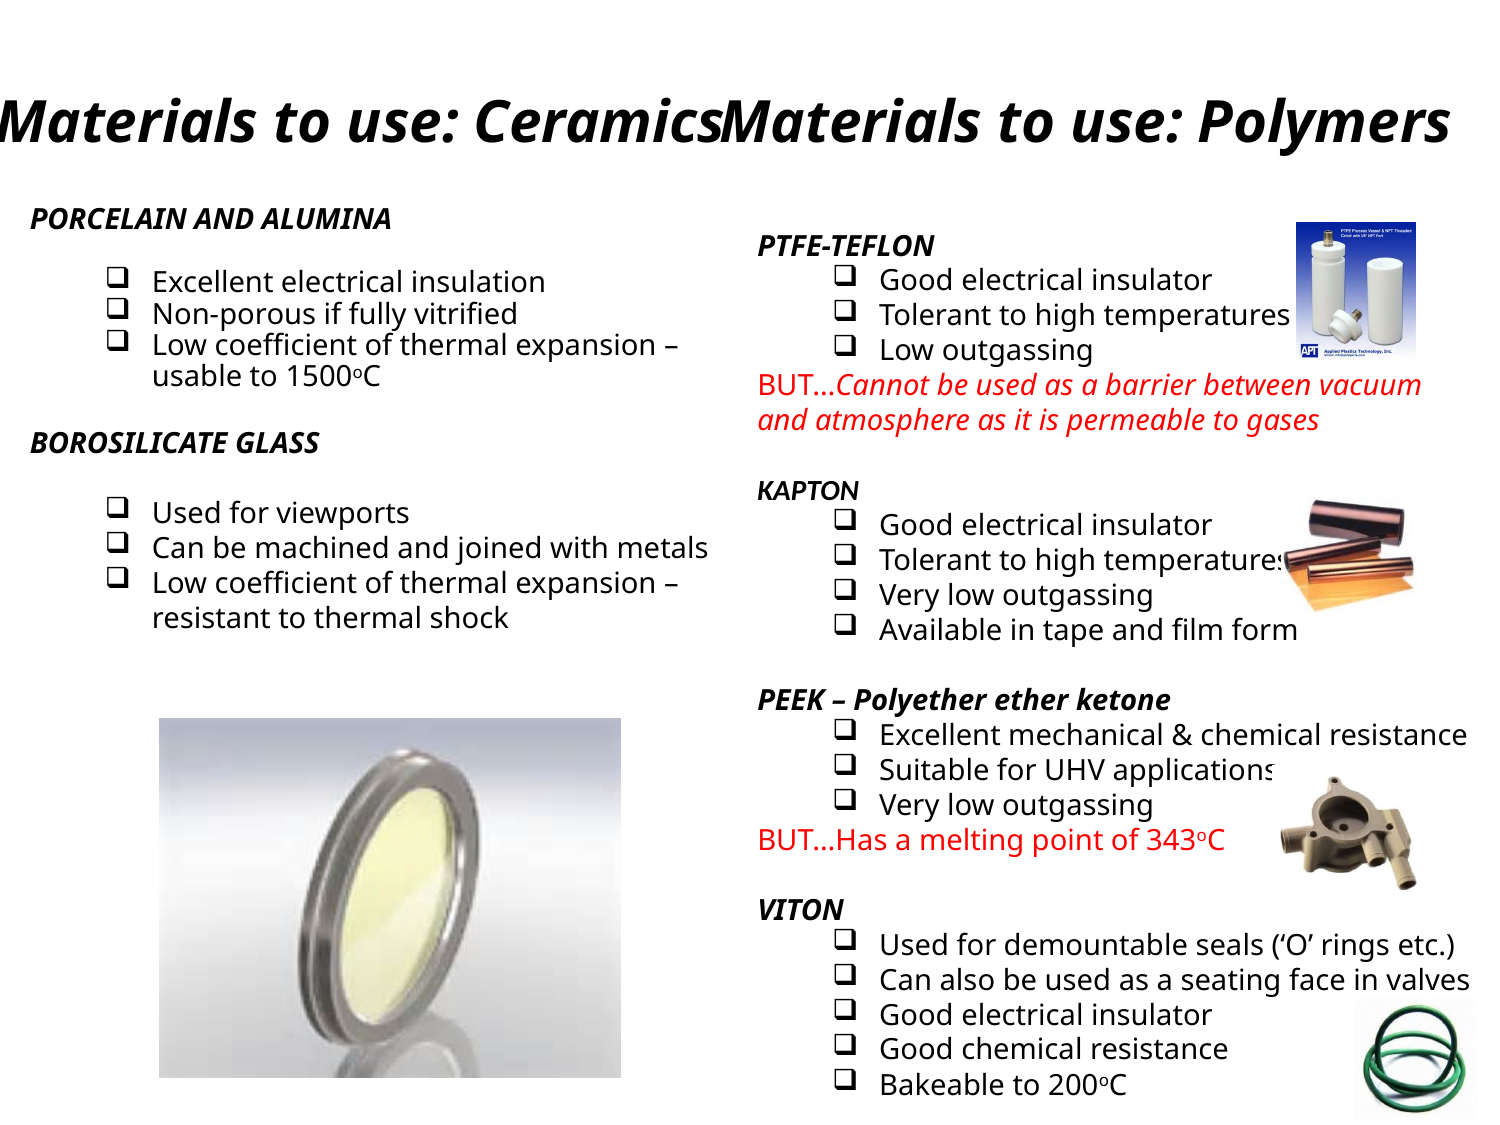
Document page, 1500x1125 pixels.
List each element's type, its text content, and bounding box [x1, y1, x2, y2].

picture [1354, 998, 1477, 1121]
picture [159, 718, 621, 1079]
text_box Materials to use: Polymers [741, 76, 1467, 162]
picture [1272, 765, 1425, 899]
text_box Materials to use: Ceramics [0, 76, 741, 162]
picture [1281, 496, 1417, 613]
text_box PTFE-TEFLON Good electrical insulator Tolerant to high temperatures Low outgassing BUT…Cannot be used as a barrier between vacuum and atmosphere as it is permeable to gases KAPTON Good electrical insulator Tolerant to high temperatures Very low outgassing Available in tape and film form PEEK – Polyether ether ketone Excellent mechanical & chemical resistance Suitable for UHV applications Very low outgassing BUT…Has a melting point of 343oC VITON Used for demountable seals (‘O’ rings etc.) Can also be used as a seating face in valves Good electrical insulator Good chemical resistance Bakeable to 200oC [742, 219, 1493, 1125]
text_box PORCELAIN AND ALUMINA Excellent electrical insulation Non-porous if fully vitrified Low coefficient of thermal expansion – usable to 1500oC BOROSILICATE GLASS Used for viewports Can be machined and joined with metals Low coefficient of thermal expansion – resistant to thermal shock [15, 162, 748, 687]
picture [1296, 222, 1416, 360]
